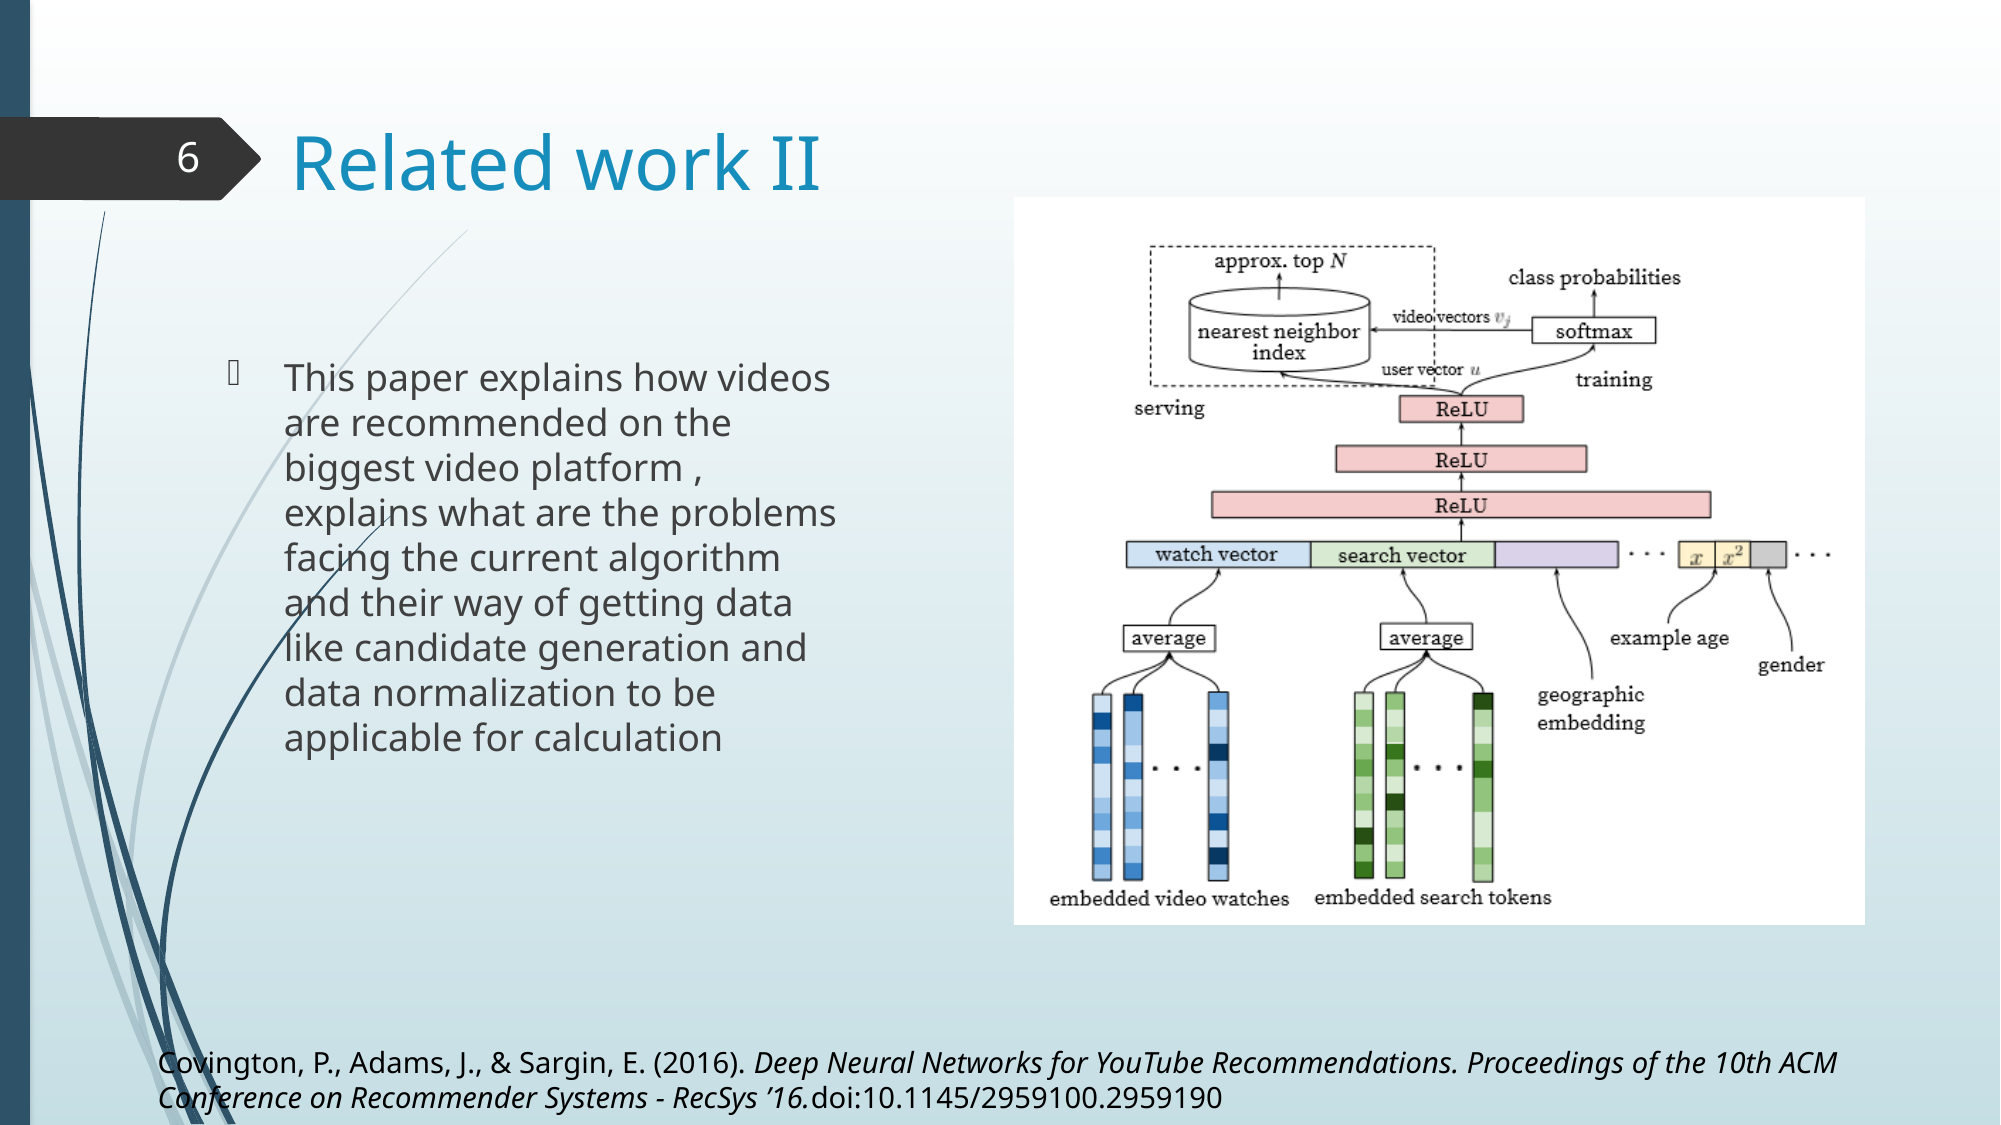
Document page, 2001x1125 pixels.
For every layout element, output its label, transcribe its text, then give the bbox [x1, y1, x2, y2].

list This paper explains how videos are recommended on the biggest video platform , explains what are the problems facing the current algorithm and their way of getting data like candidate generation and data normalization to be applicable for calculation [212, 346, 869, 1007]
title Related work II [275, 107, 869, 288]
text_box Covington, P., Adams, J., & Sargin, E. (2016). Deep Neural Networks for YouTube Recommendations. Proceedings of the 10th ACM Conference on Recommender Systems - RecSys ’16.doi:10.1145/2959100.2959190 [142, 1037, 1855, 1122]
picture [1013, 197, 1866, 925]
slide_number 6 [87, 129, 216, 190]
